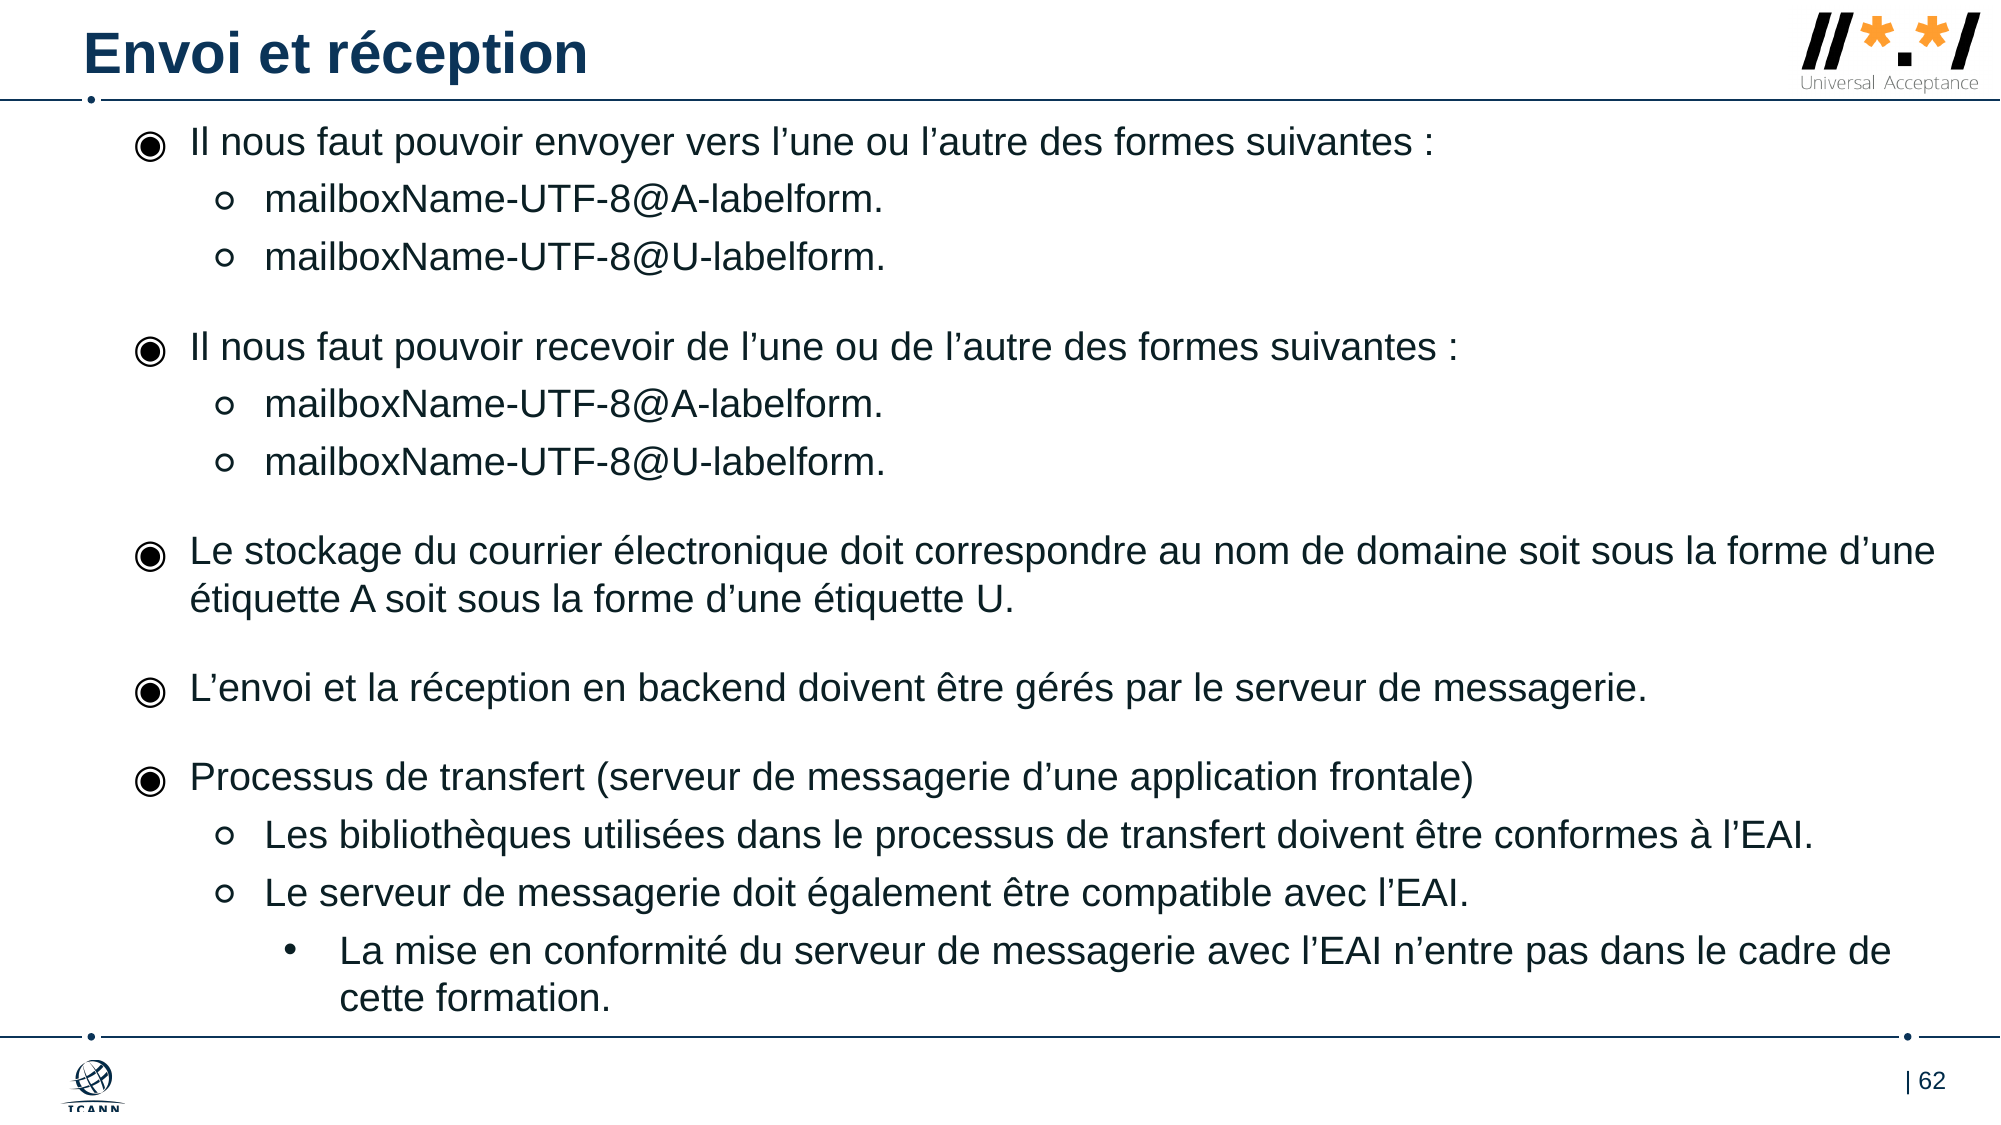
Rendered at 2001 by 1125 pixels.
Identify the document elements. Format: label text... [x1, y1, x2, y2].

picture [60, 1060, 125, 1112]
title Envoi et réception [68, 7, 1784, 82]
list Il nous faut pouvoir envoyer vers l’une ou l’autre des formes suivantes : mailboxName-UTF-8@A-labelform. mailboxName-UTF-8@U-labelform. Il nous faut pouvoir recevoir de l’une ou de l’autre des formes suivantes : mailboxName-UTF-8@A-labelform. mailboxName-UTF-8@U-labelform. Le stockage du courrier électronique doit correspondre au nom de domaine soit sous la forme d’une étiquette A soit sous la forme d’une étiquette U. L’envoi et la réception en backend doivent être gérés par le serveur de messagerie. Processus de transfert (serveur de messagerie d’une application frontale) Les bibliothèques utilisées dans le processus de transfert doivent être conformes à l’EAI. Le serveur de messagerie doit également être compatible avec l’EAI. La mise en conformité du serveur de messagerie avec l’EAI n’entre pas dans le cadre de cette formation. [133, 115, 1946, 1012]
picture [1788, 5, 1993, 99]
